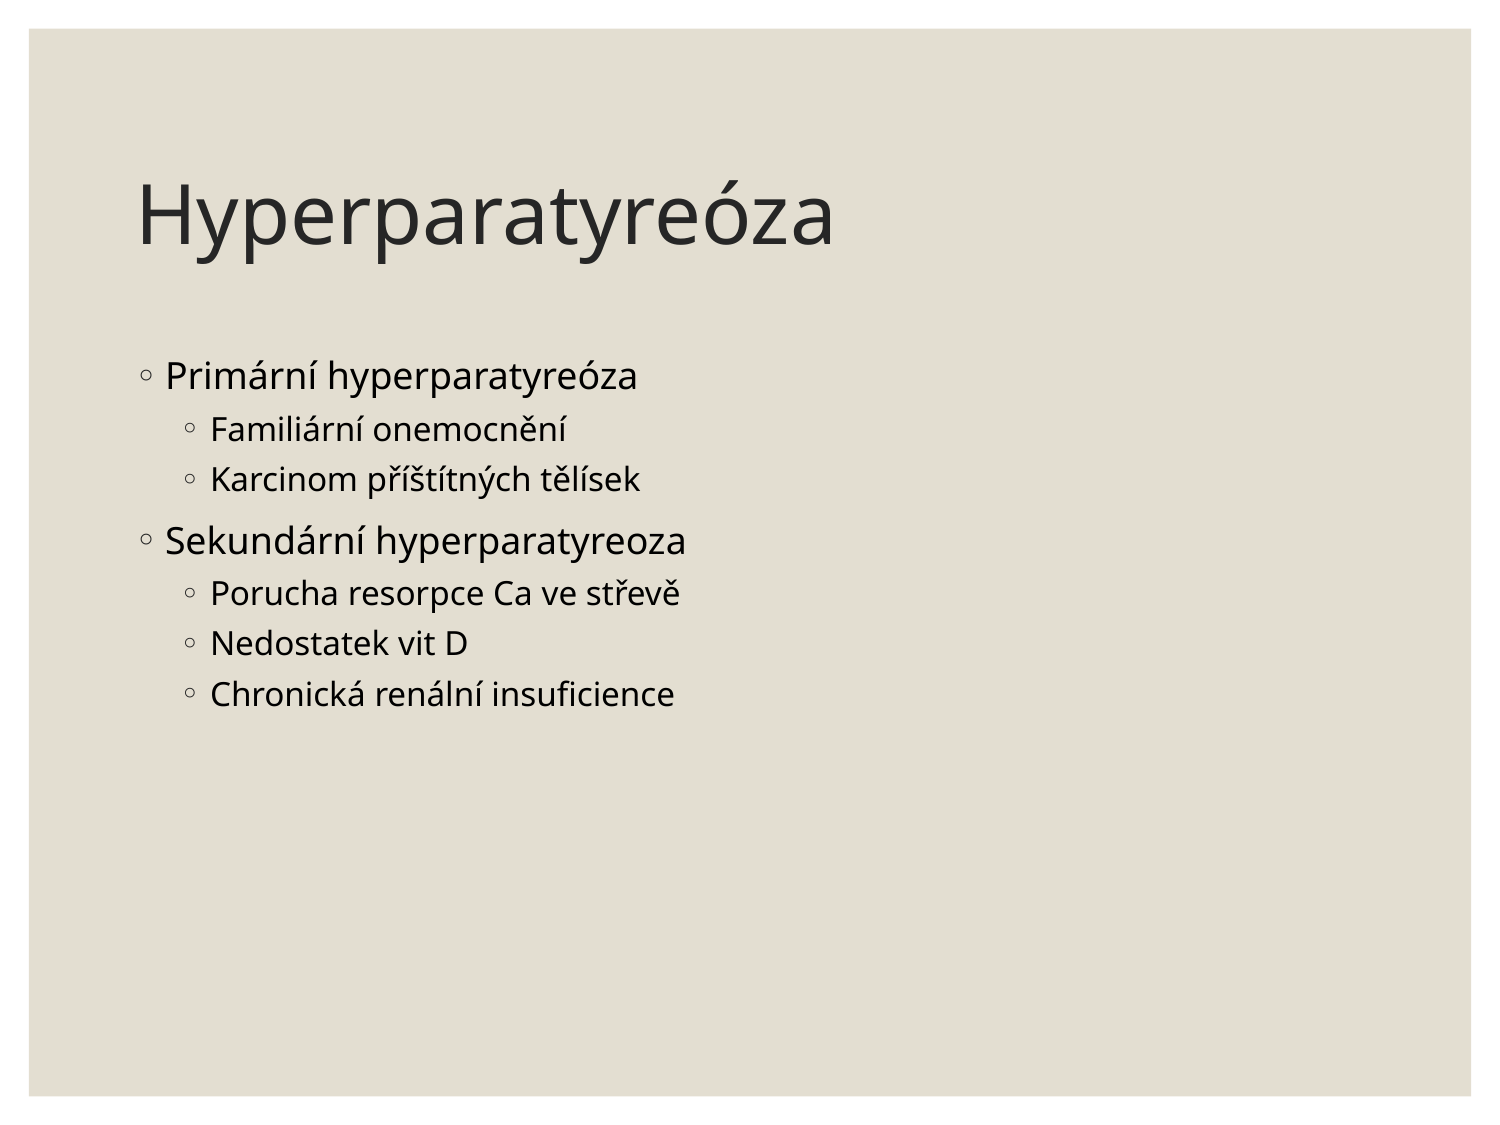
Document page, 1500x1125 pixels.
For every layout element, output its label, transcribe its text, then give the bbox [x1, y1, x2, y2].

title Hyperparatyreóza [120, 105, 1380, 331]
list Primární hyperparatyreóza Familiární onemocnění Karcinom příštítných tělísek Sekundární hyperparatyreoza Porucha resorpce Ca ve střevě Nedostatek vit D Chronická renální insuficience [120, 345, 1380, 990]
